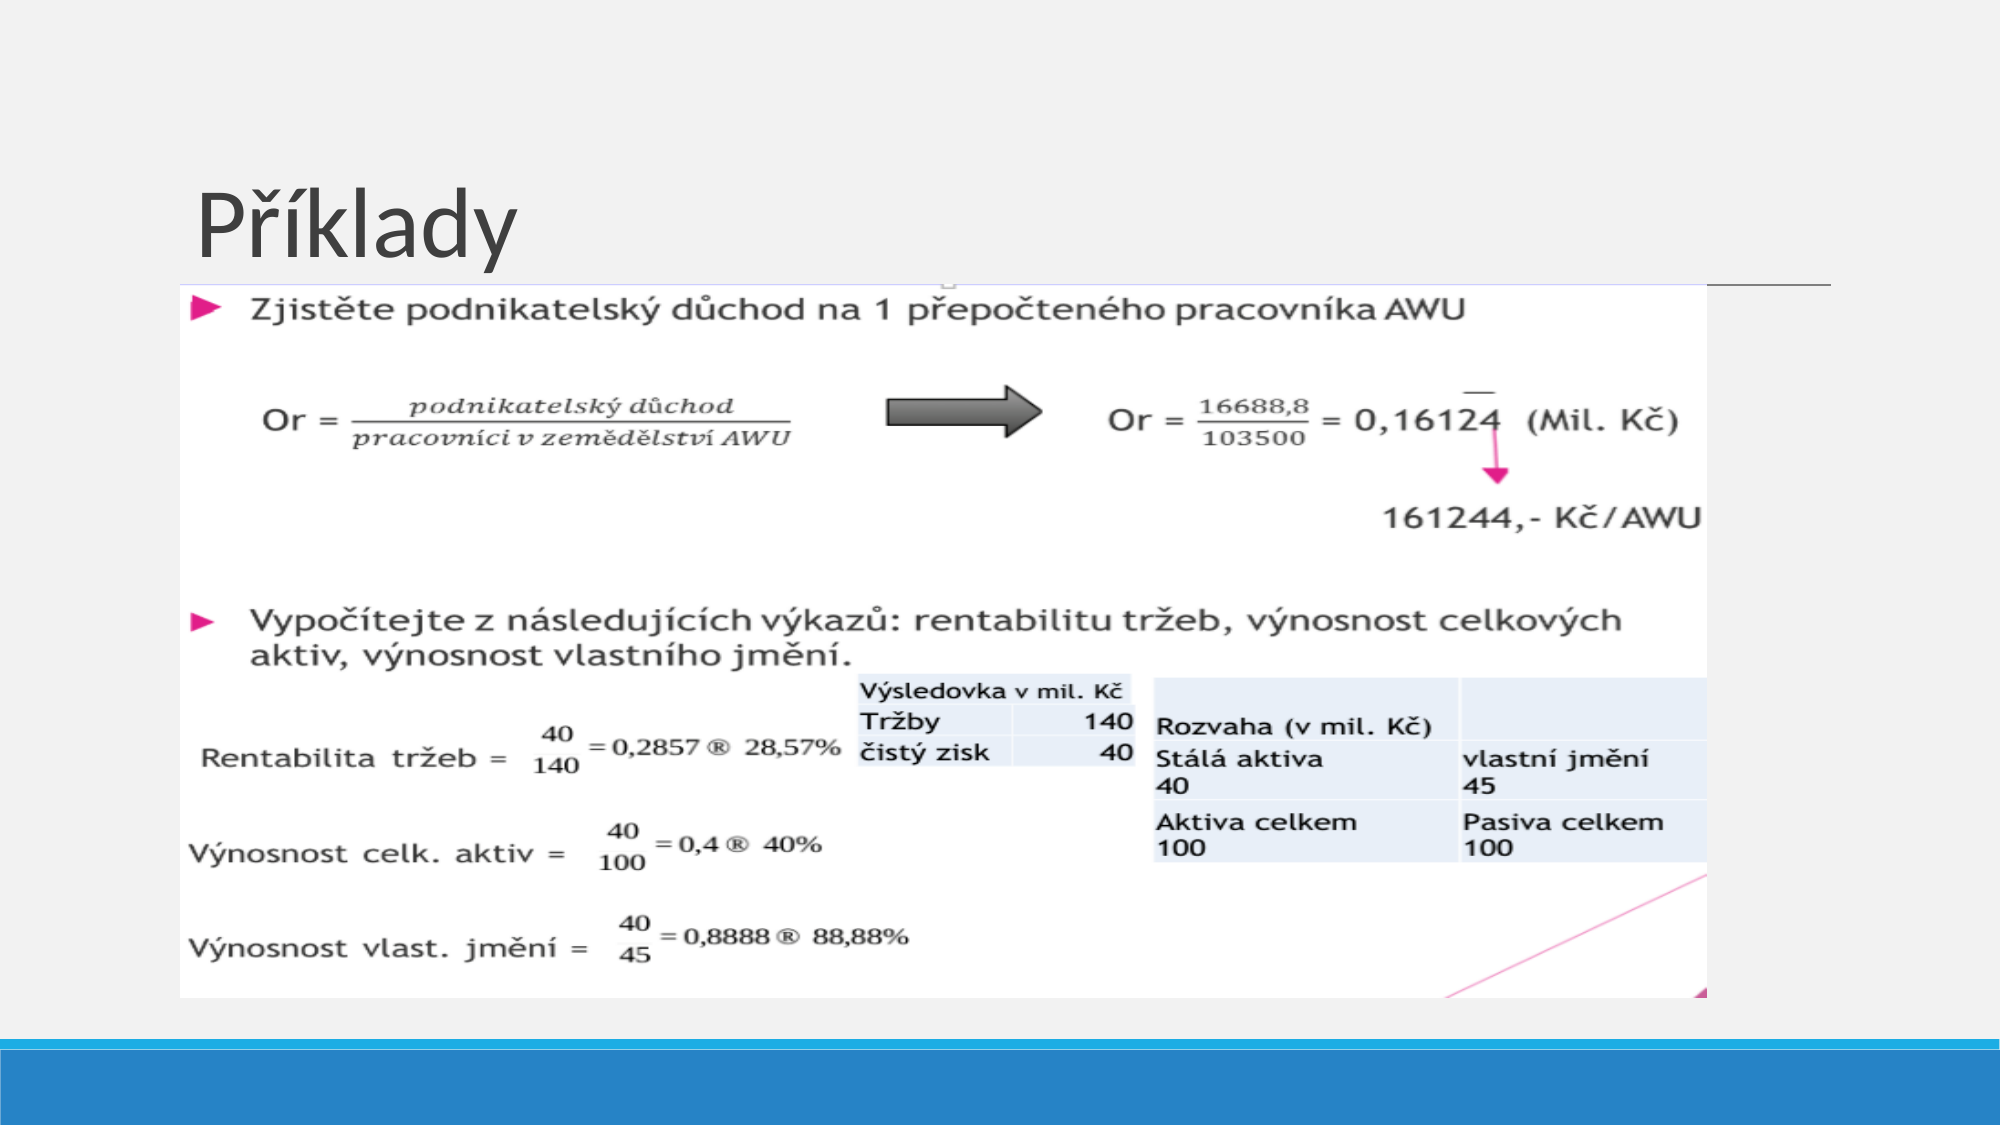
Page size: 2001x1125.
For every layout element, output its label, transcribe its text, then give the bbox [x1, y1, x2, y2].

title Příklady [180, 47, 1830, 285]
picture [179, 284, 1707, 998]
